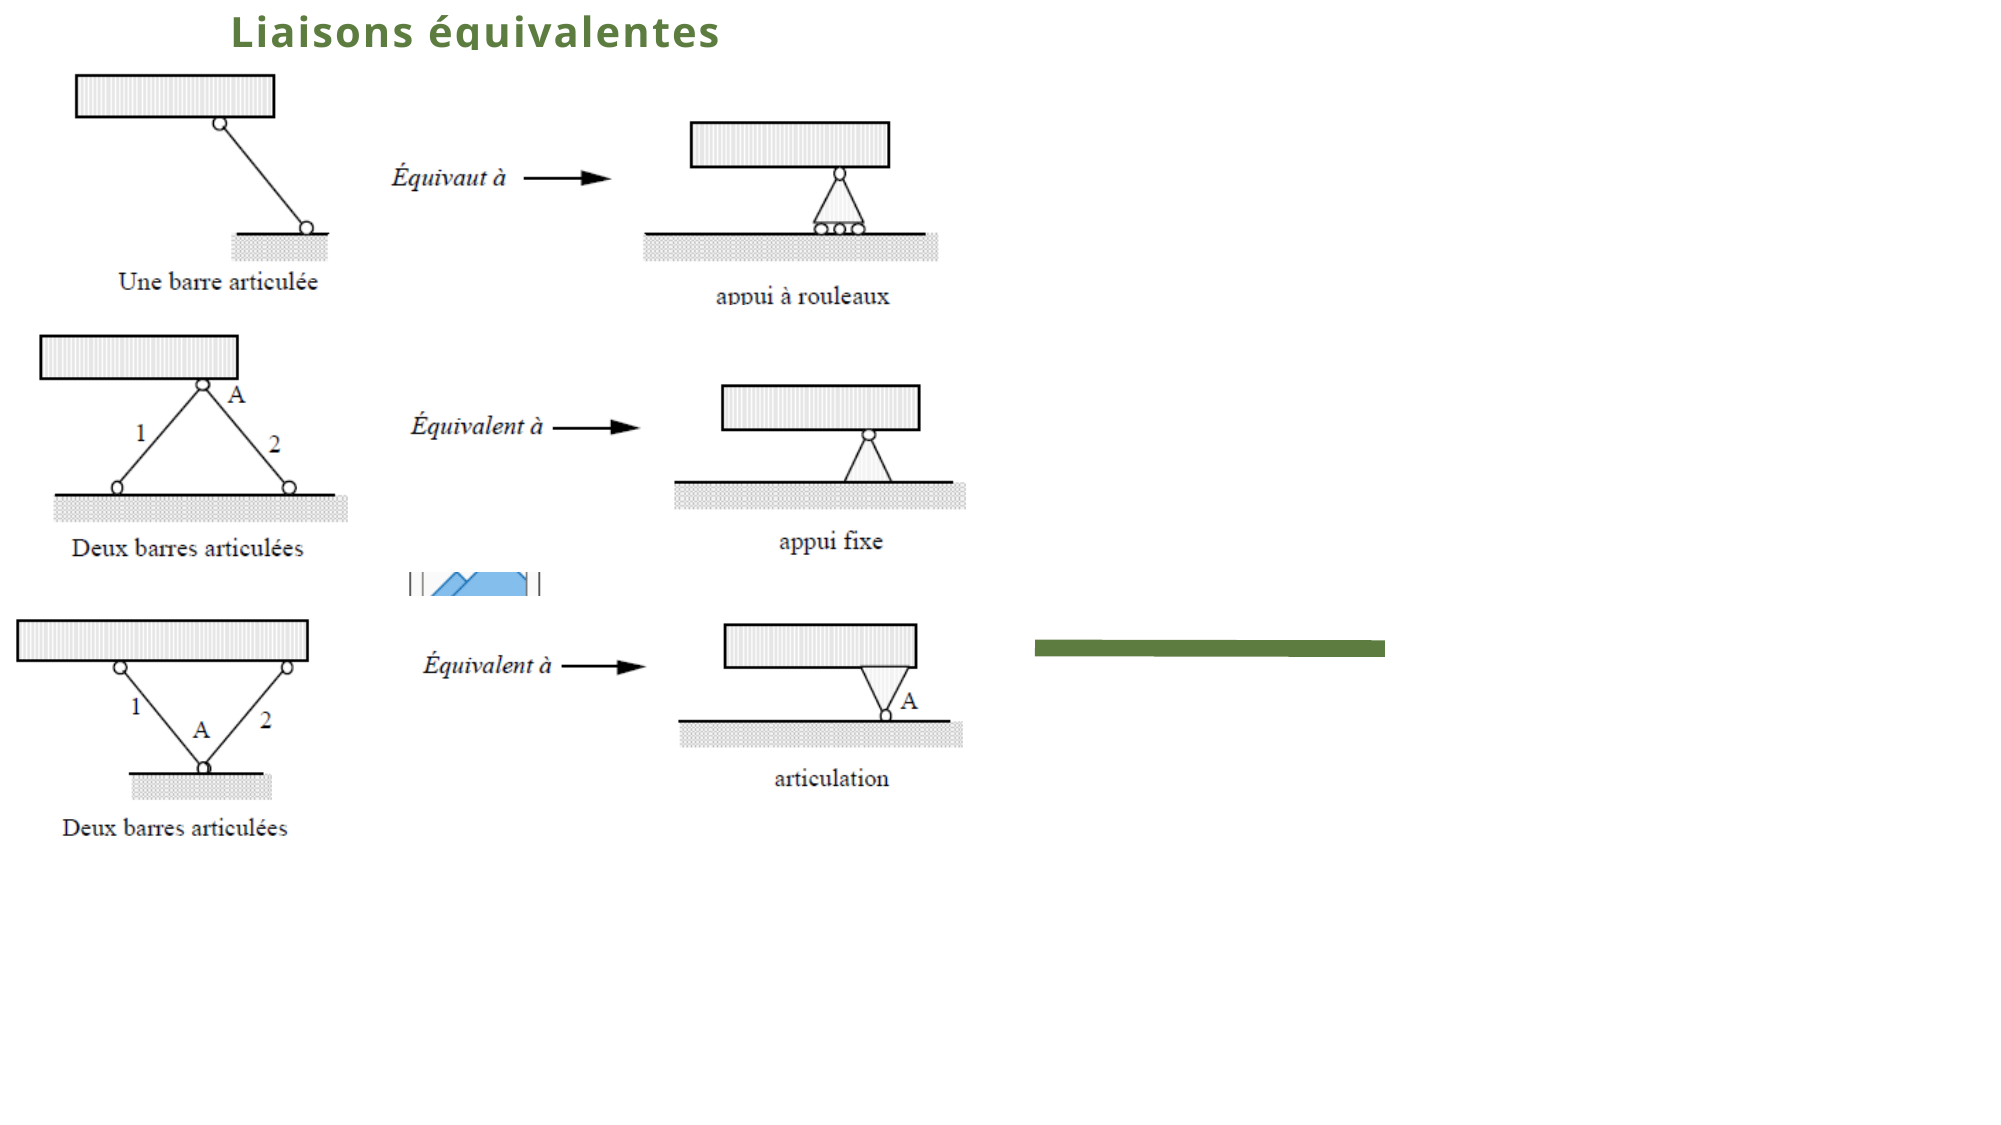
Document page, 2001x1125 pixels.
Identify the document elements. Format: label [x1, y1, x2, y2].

picture [0, 0, 1000, 1125]
